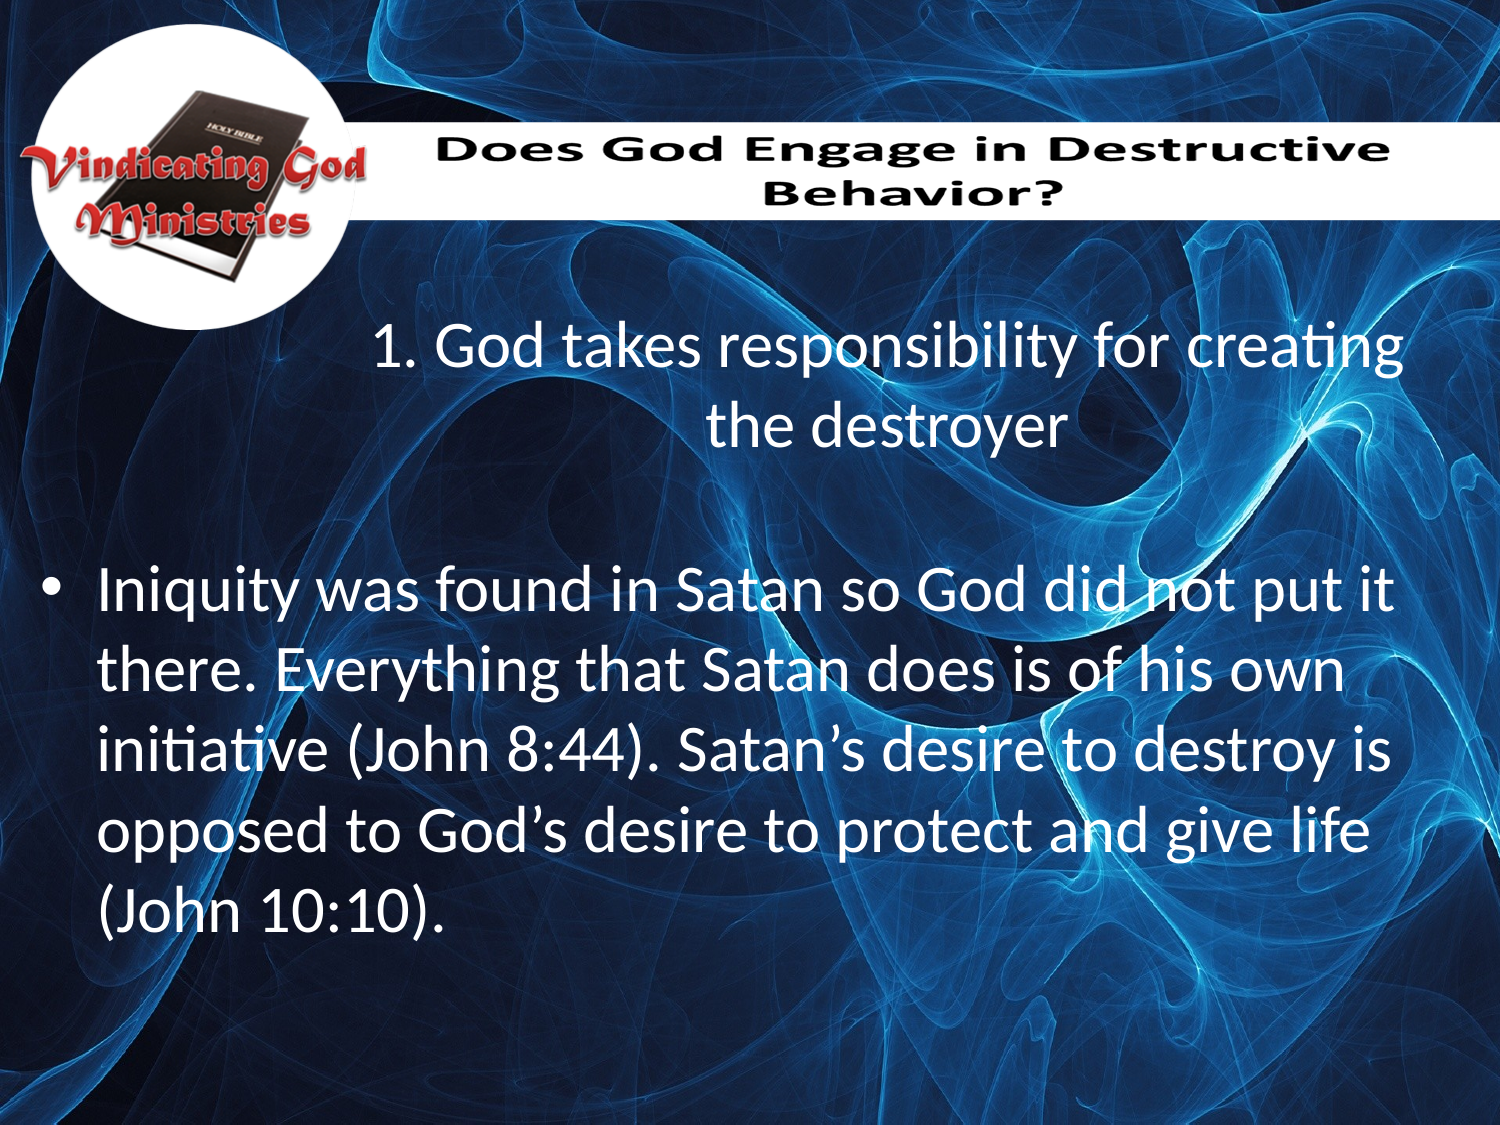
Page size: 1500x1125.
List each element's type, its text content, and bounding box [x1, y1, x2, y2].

picture [0, 0, 1500, 1125]
title 1. God takes responsibility for creating the destroyer [324, 299, 1450, 463]
list Iniquity was found in Satan so God did not put it there. Everything that Satan does is of his own initiative (John 8:44). Satan’s desire to destroy is opposed to God’s desire to protect and give life (John 10:10). [24, 537, 1463, 975]
